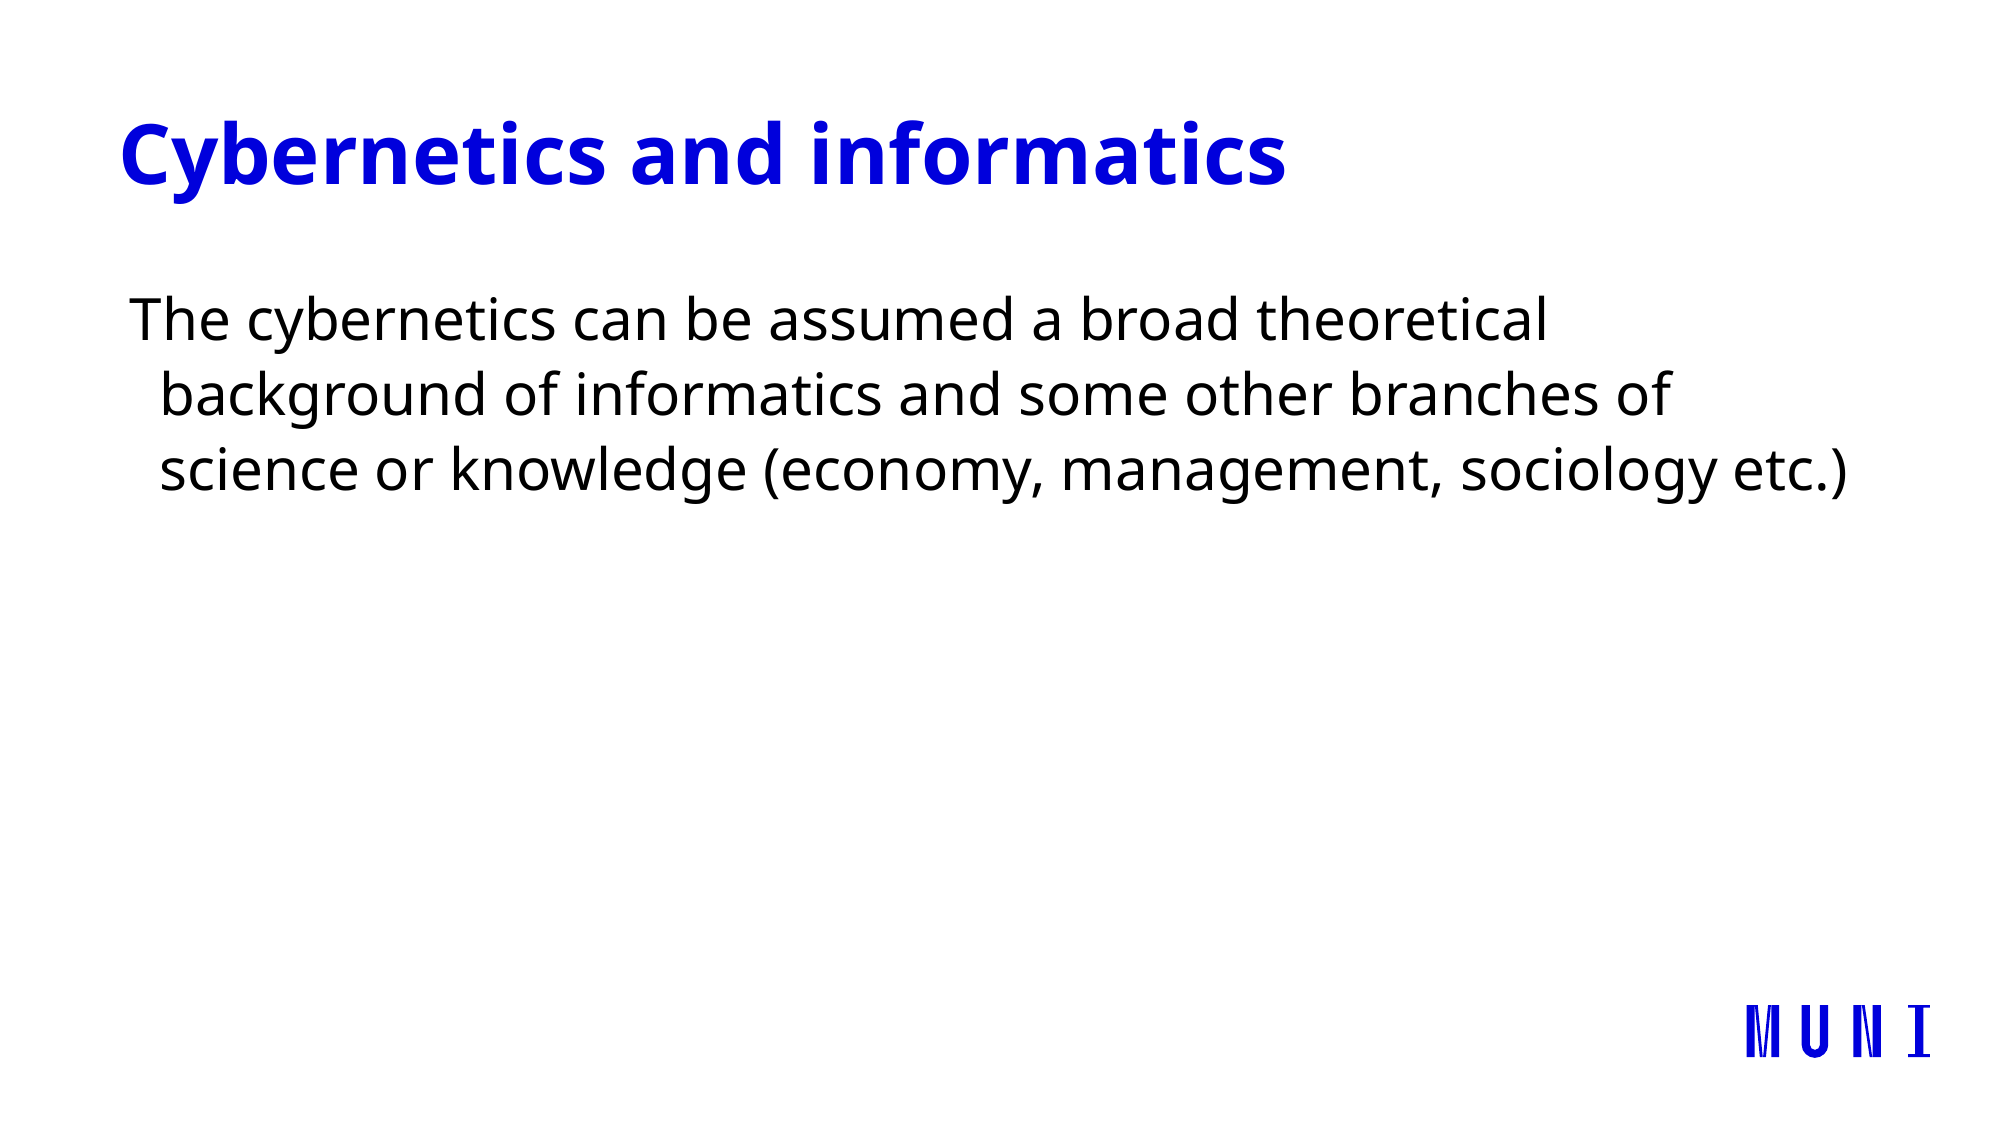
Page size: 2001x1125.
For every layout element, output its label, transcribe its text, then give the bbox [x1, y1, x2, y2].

title Cybernetics and informatics [118, 118, 1883, 193]
list The cybernetics can be assumed a broad theoretical background of informatics and some other branches of science or knowledge (economy, management, sociology etc.) [118, 277, 1883, 957]
